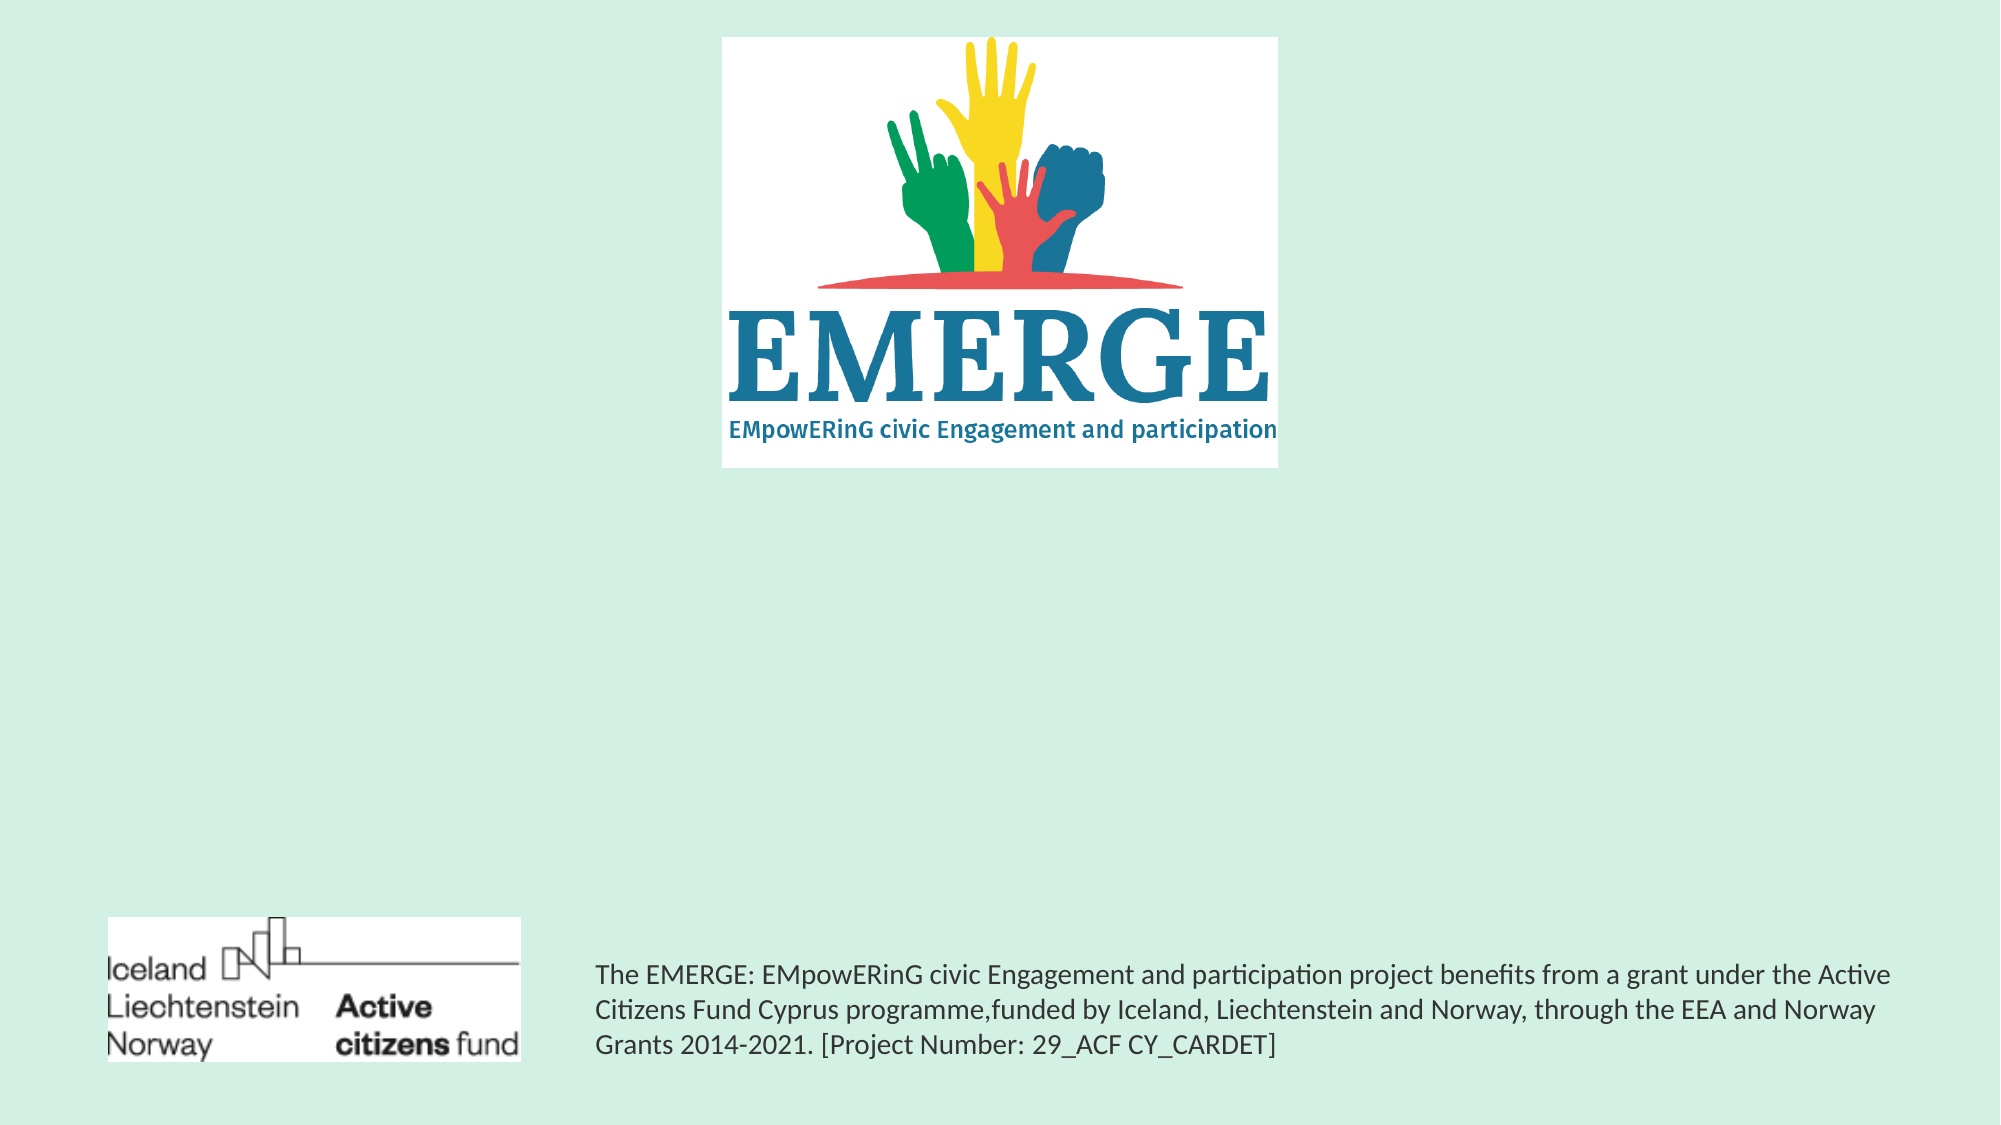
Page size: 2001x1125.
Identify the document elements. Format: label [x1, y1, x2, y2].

picture [722, 37, 1278, 468]
picture [108, 917, 521, 1062]
